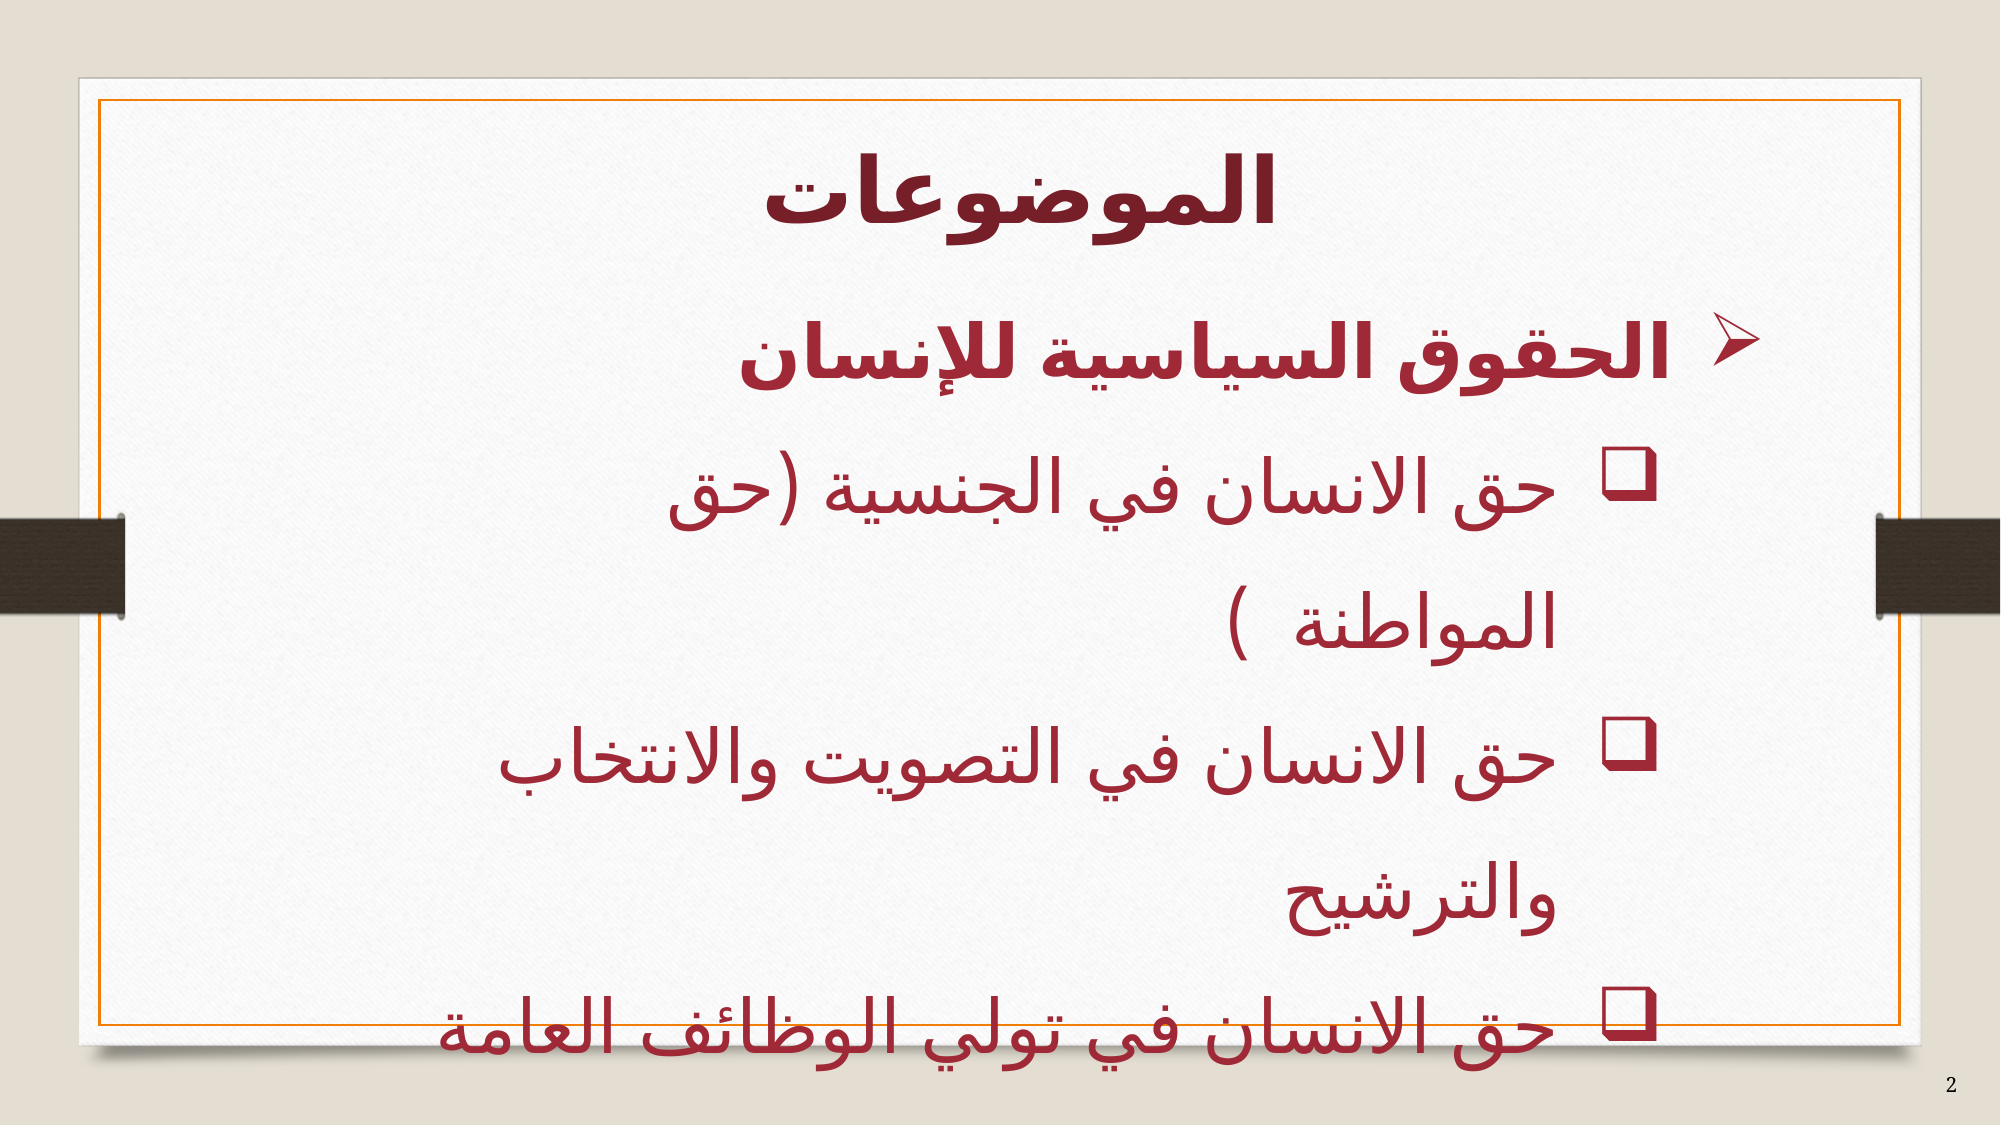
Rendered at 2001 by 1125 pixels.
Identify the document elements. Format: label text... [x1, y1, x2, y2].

slide_number 2 [1782, 1046, 1973, 1125]
title الموضوعات [470, 144, 1573, 231]
picture [0, 0, 2001, 1125]
text_box الحقوق السياسية للإنسان حق الانسان في الجنسية (حق المواطنة ) حق الانسان في التصويت والانتخاب والترشيح حق الانسان في تولي الوظائف العامة [363, 251, 1782, 1125]
